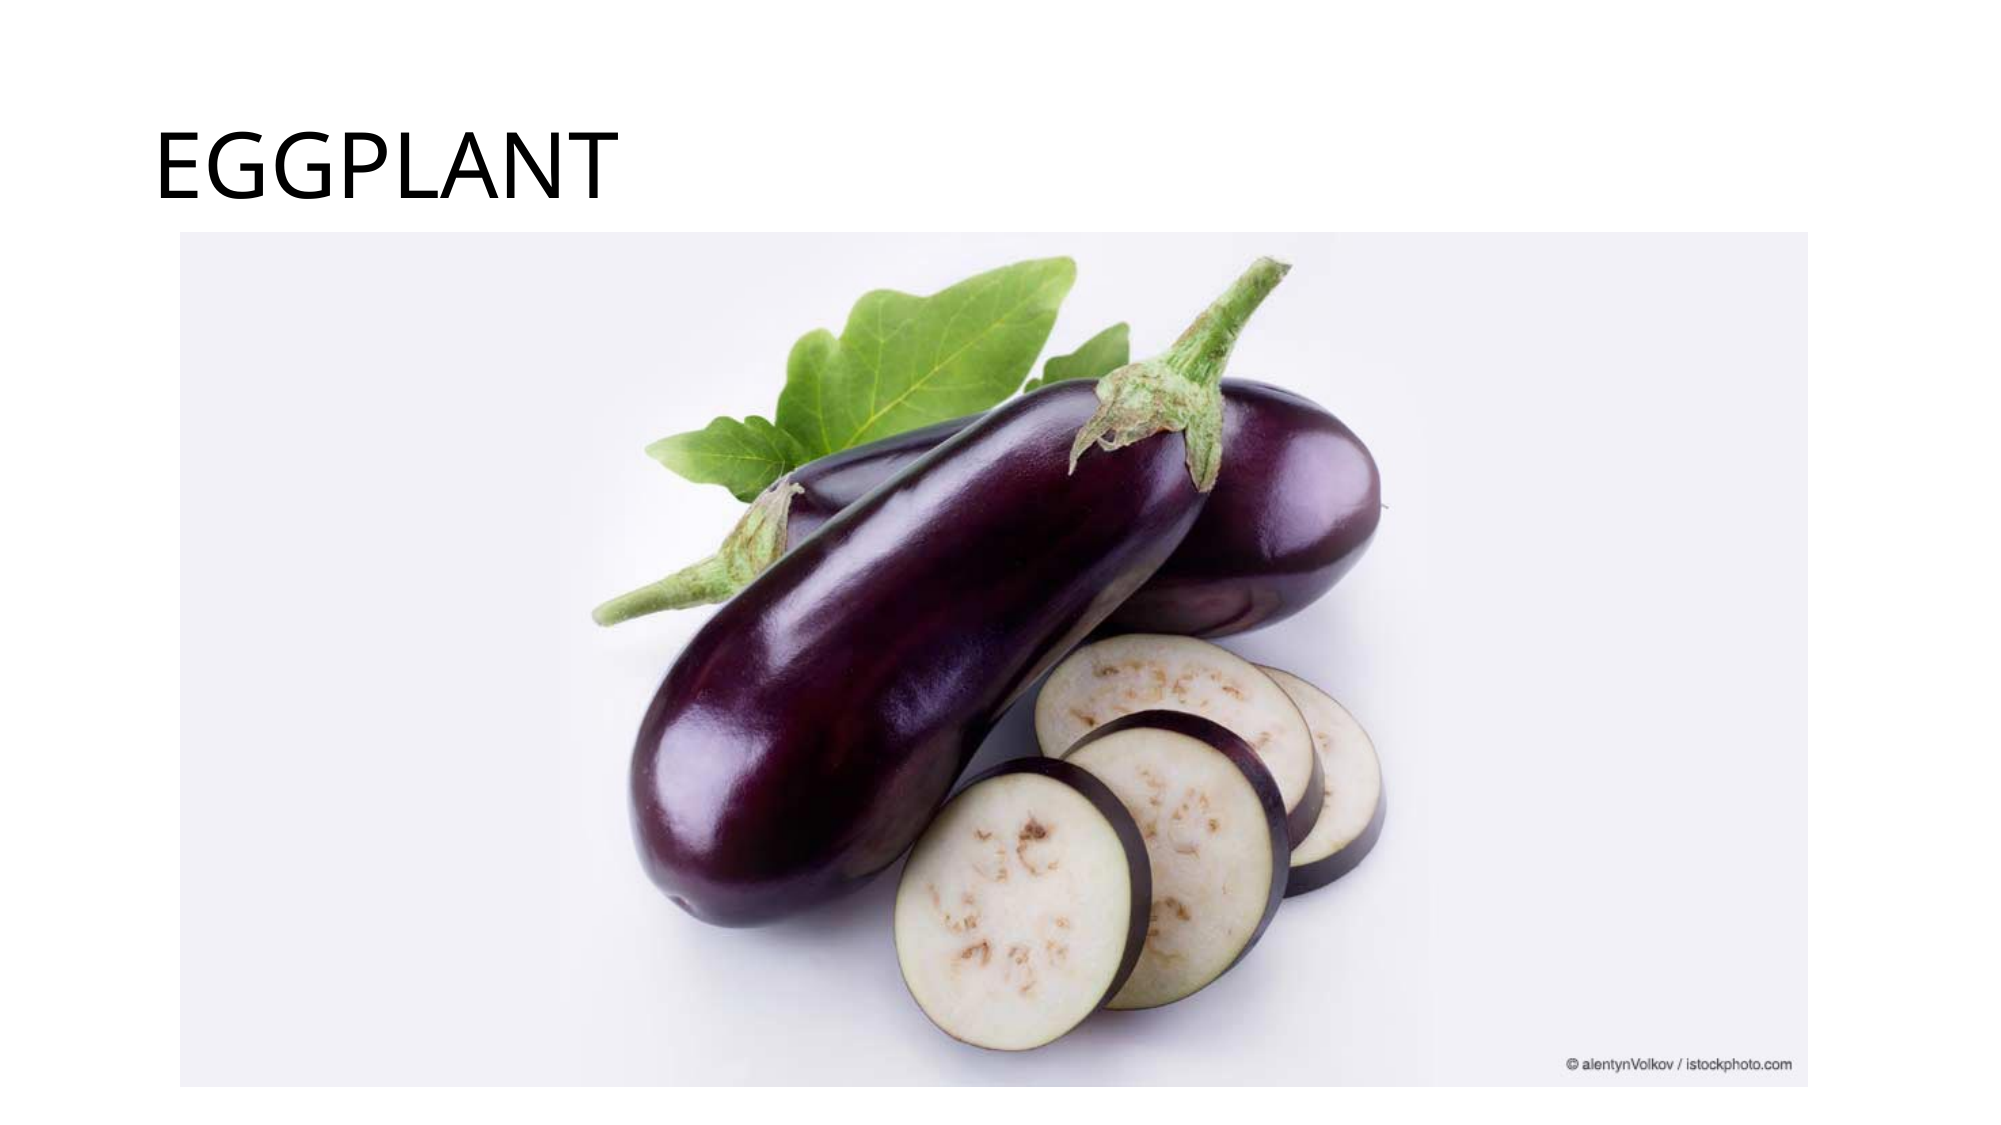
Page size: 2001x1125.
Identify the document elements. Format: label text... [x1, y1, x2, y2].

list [180, 232, 1808, 1087]
title EGGPLANT [137, 59, 1863, 278]
